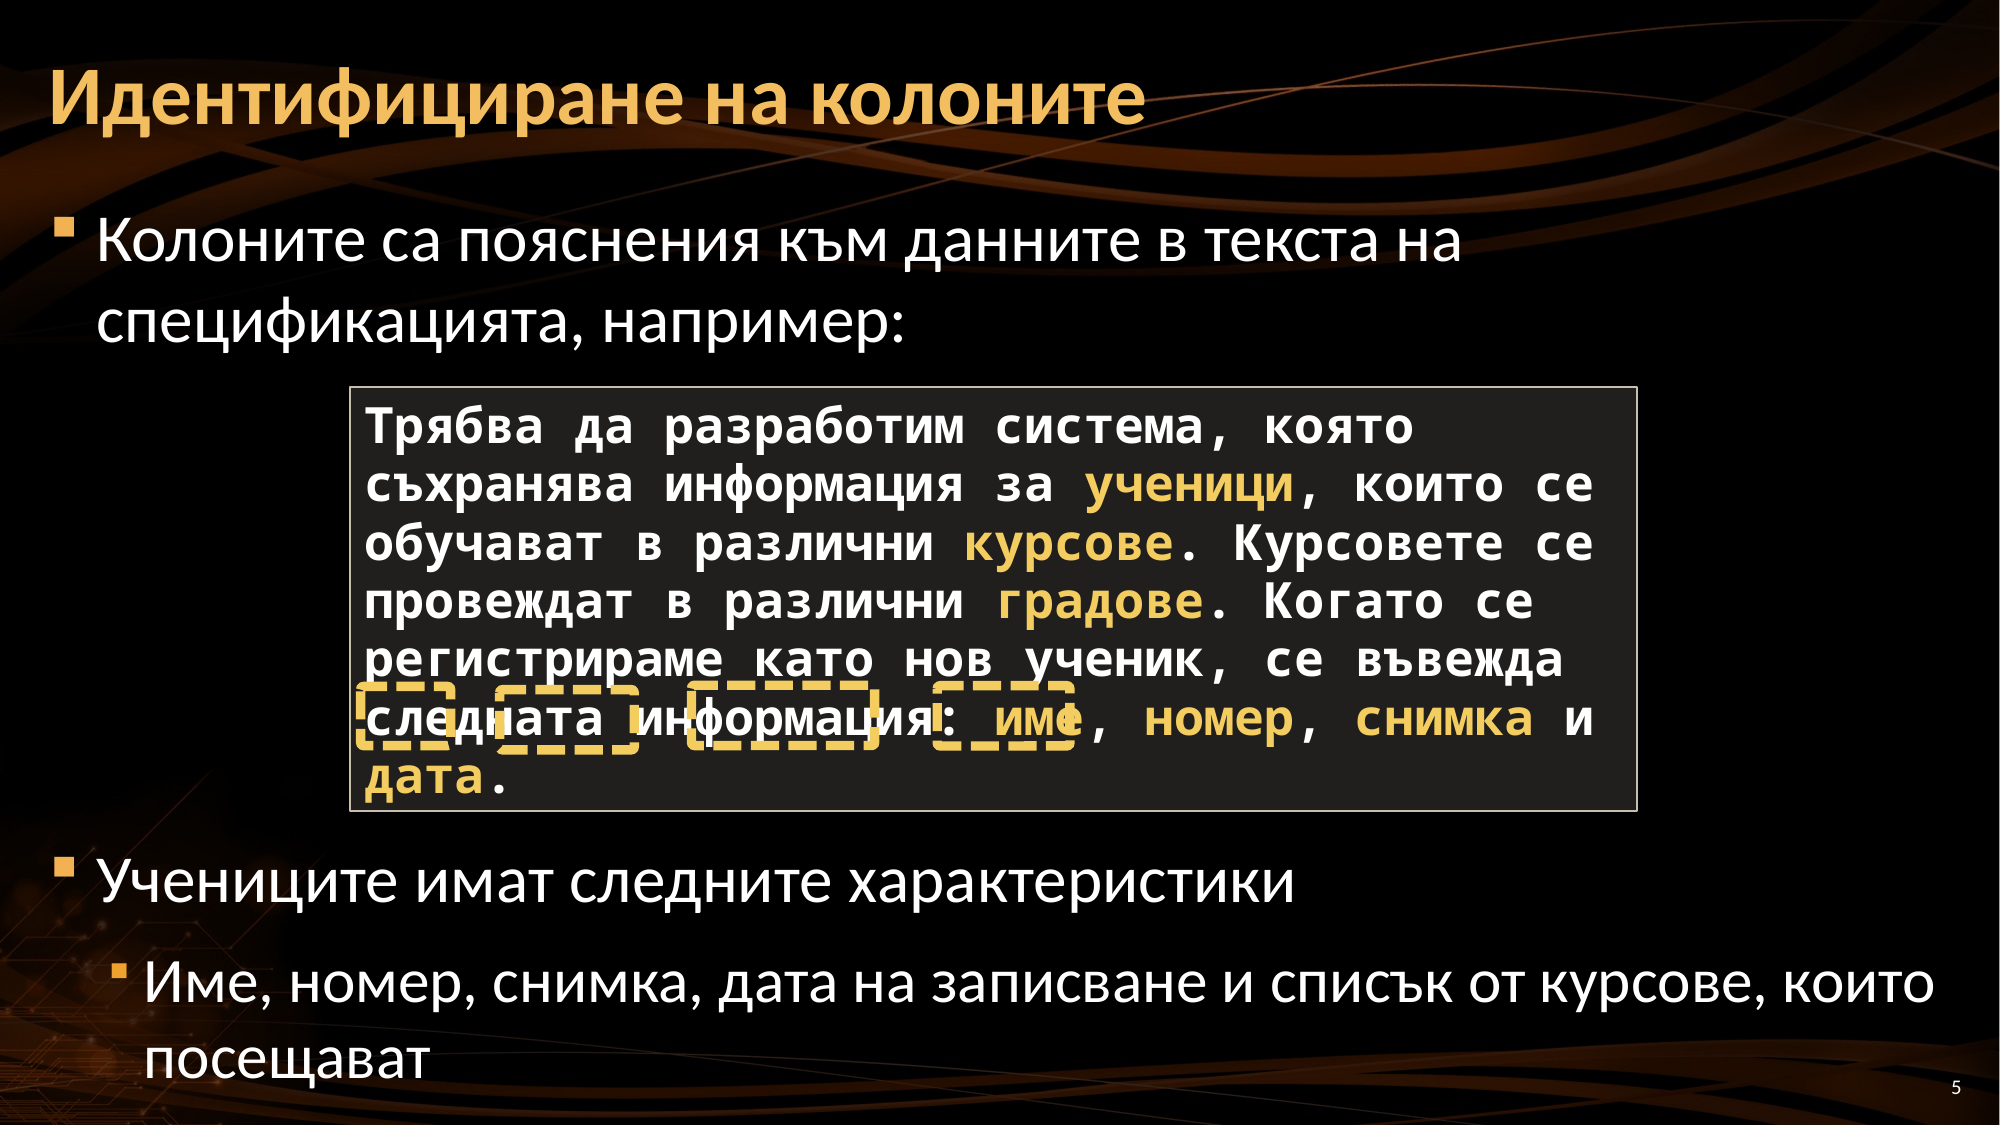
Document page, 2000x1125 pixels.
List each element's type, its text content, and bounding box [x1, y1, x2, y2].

text_box [936, 684, 1071, 748]
picture [0, 0, 2000, 1125]
text_box Трябва да разработим система, която съхранява информация за ученици, които се обучават в различни курсове. Курсовете се провеждат в различни градове. Когато се регистрираме като нов ученик, се въвежда следната информация: име, номер, снимка и дата. [349, 387, 1638, 811]
slide_number 5 [1897, 1070, 1968, 1103]
text_box [690, 684, 876, 747]
list Колоните са пояснения към данните в текста на спецификацията, например: Учениците имат следните характеристики Име, номер, снимка, дата на записване и списък от курсове, които посещават [31, 189, 1968, 1103]
text_box [359, 685, 452, 747]
title Идентифициране на колоните [30, 6, 1968, 189]
text_box [498, 688, 636, 751]
